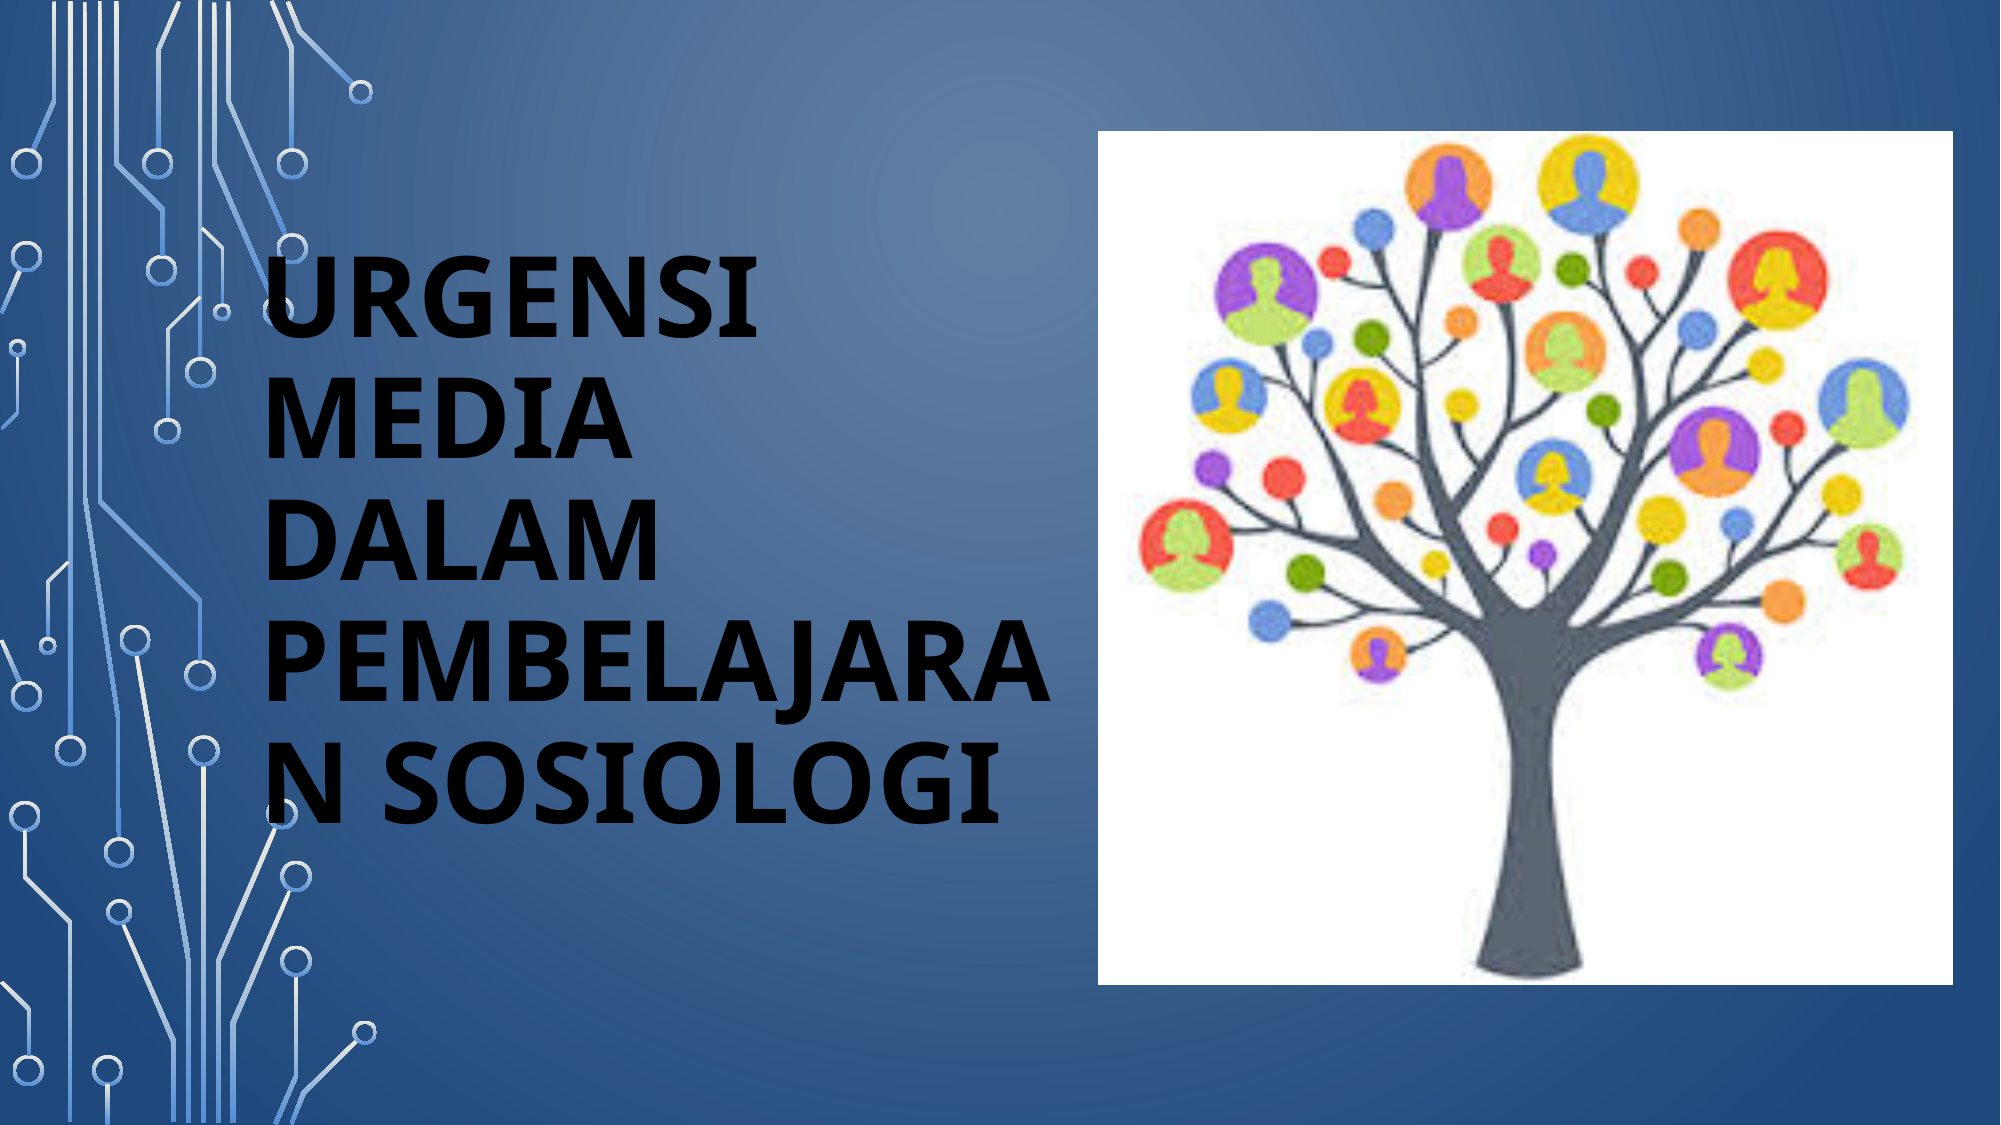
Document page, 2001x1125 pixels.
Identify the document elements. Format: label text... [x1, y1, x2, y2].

picture [1098, 131, 1953, 986]
title URGENSI MEDIA DALAM PEMBELAJARAN SOSIOLOGI [244, 83, 1078, 855]
